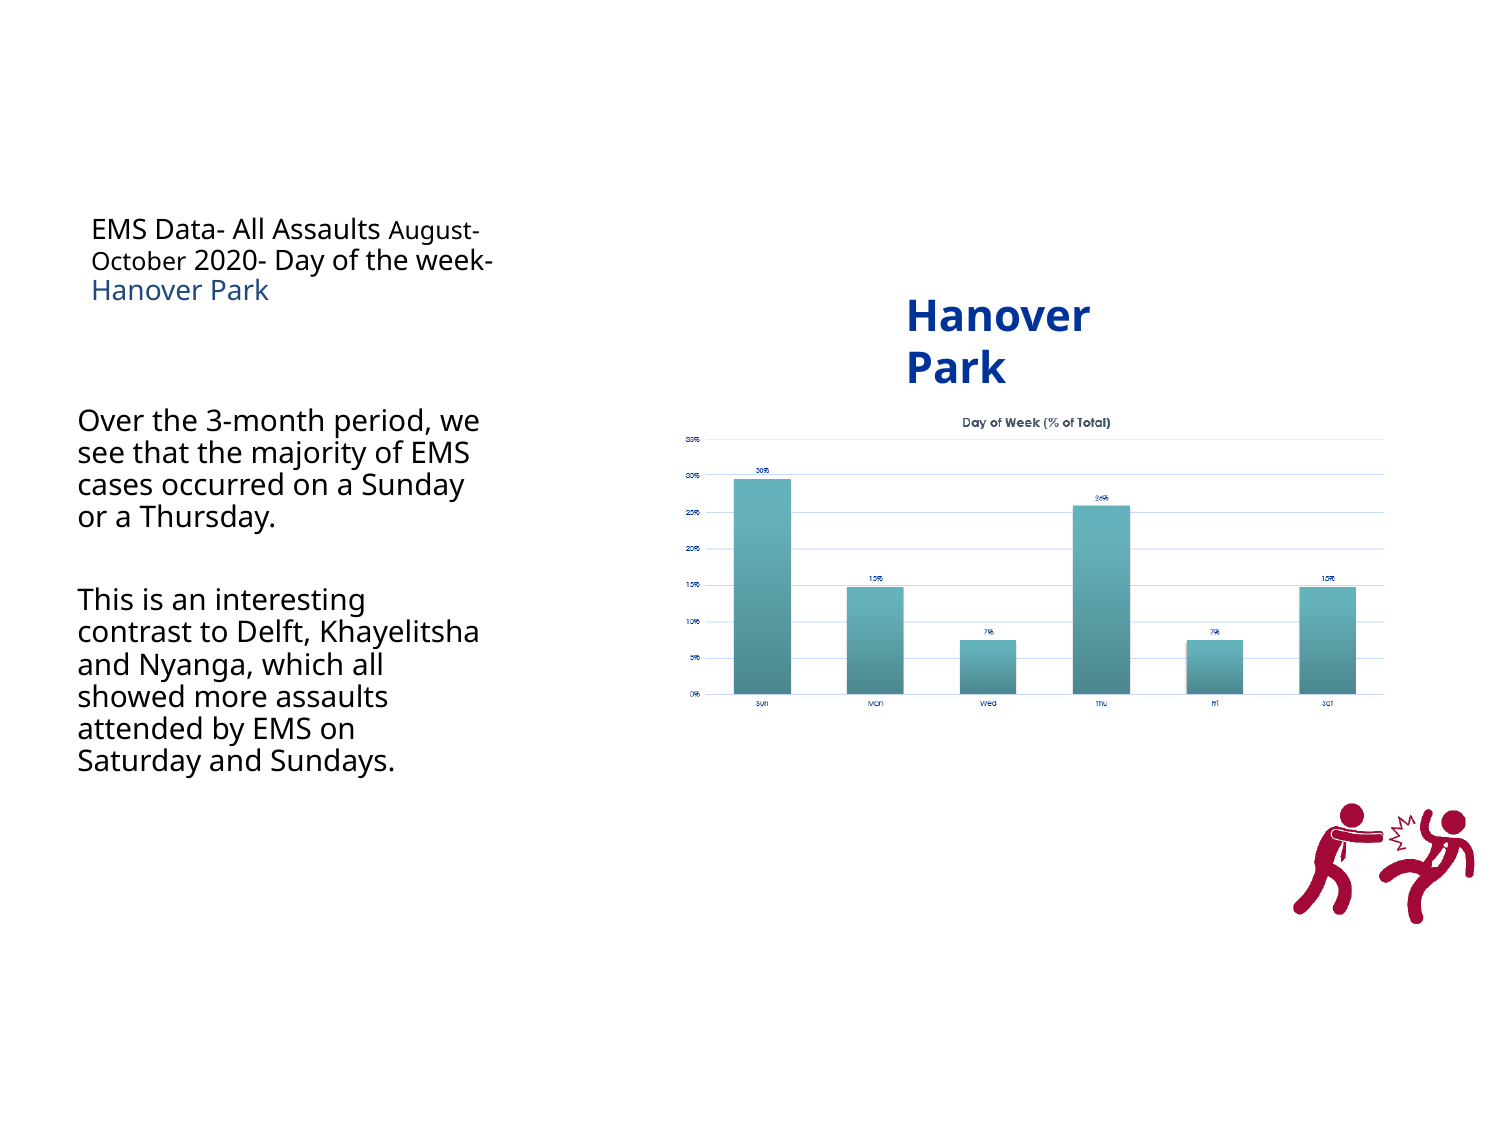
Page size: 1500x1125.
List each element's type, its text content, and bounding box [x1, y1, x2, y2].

title EMS Data- All Assaults August-October 2020- Day of the week- Hanover Park [79, 160, 512, 362]
picture [664, 398, 1406, 727]
picture [1252, 732, 1500, 995]
text_box Hanover Park [904, 285, 1200, 393]
text_box Over the 3-month period, we see that the majority of EMS cases occurred on a Sunday or a Thursday. This is an interesting contrast to Delft, Khayelitsha and Nyanga, which all showed more assaults attended by EMS on Saturday and Sundays. [66, 400, 498, 867]
